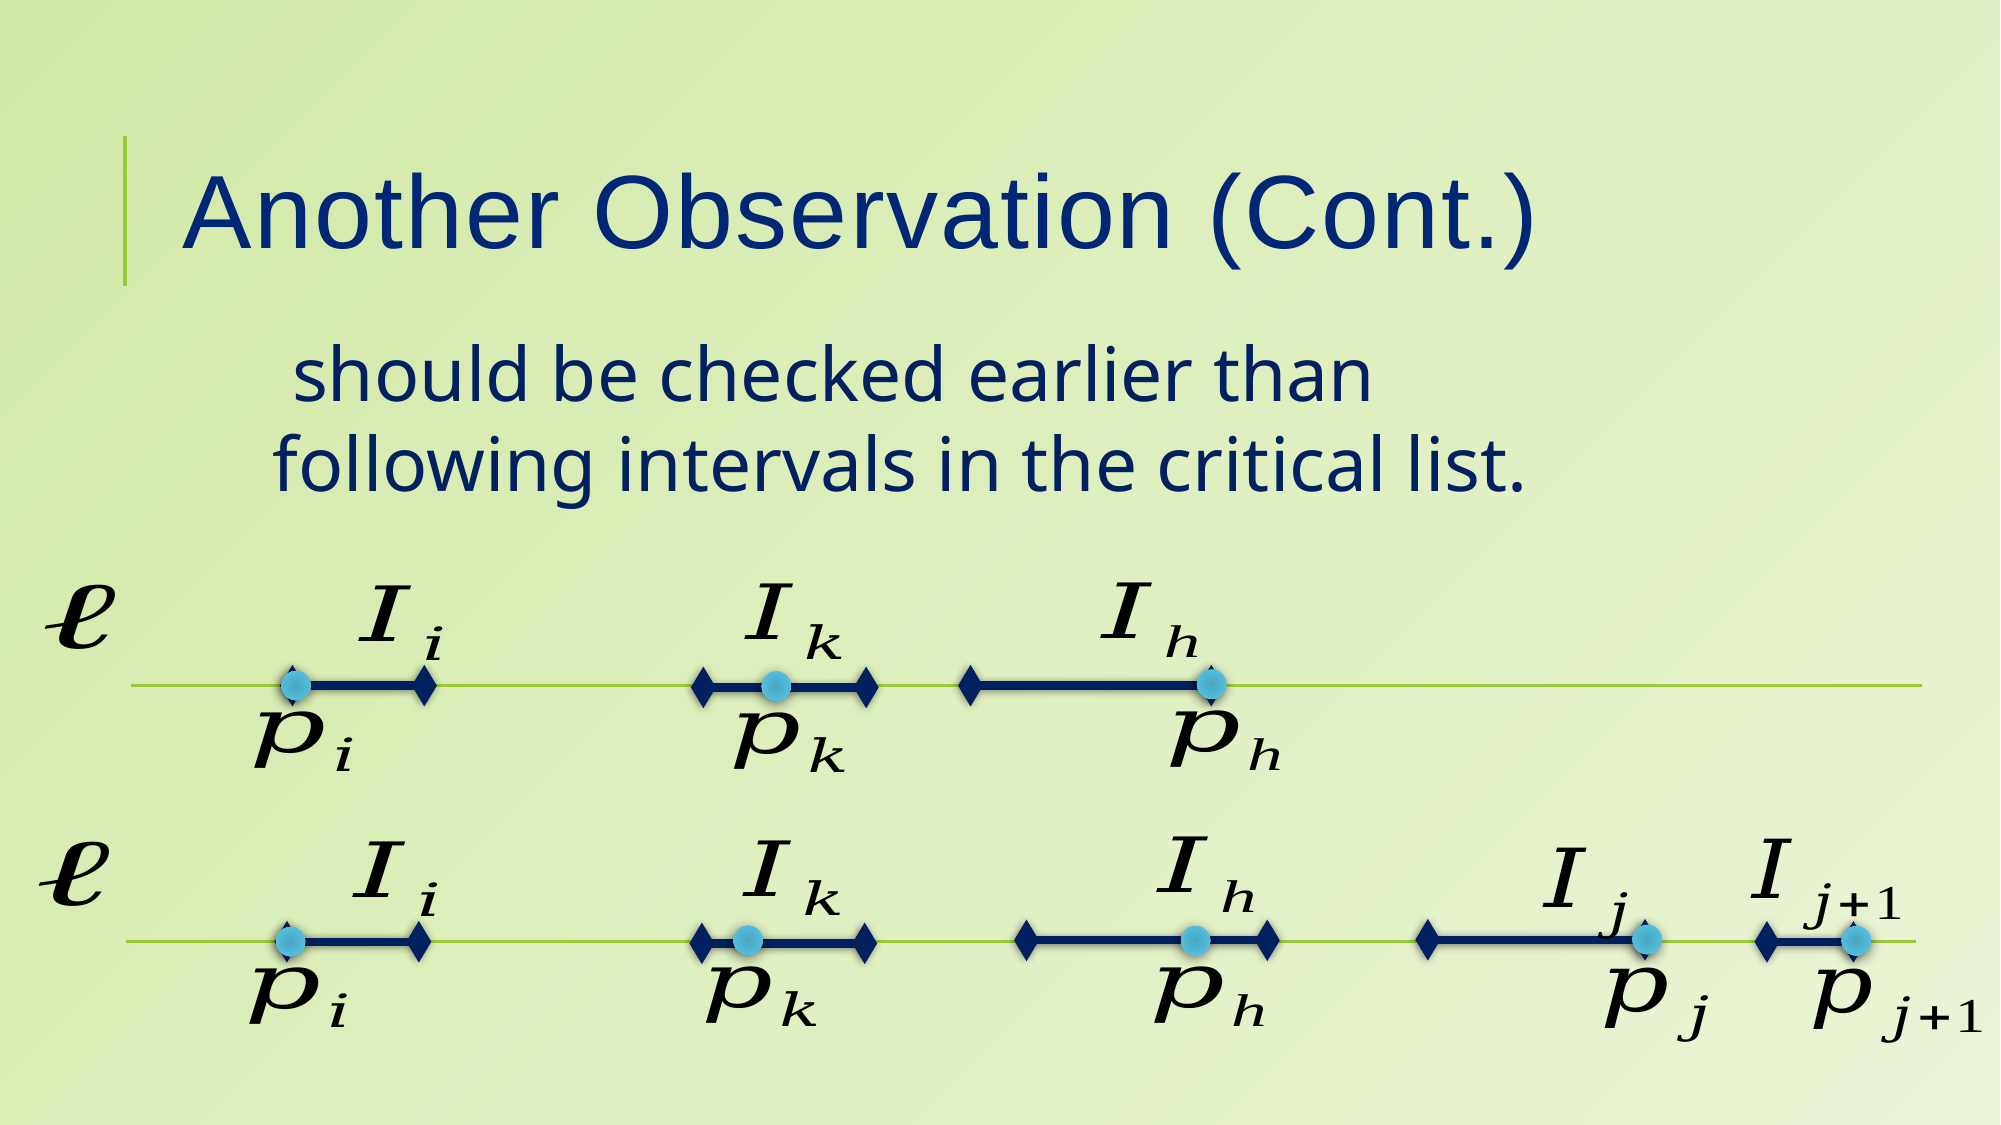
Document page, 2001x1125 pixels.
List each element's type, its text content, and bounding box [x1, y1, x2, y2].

text_box [762, 671, 791, 682]
title Another Observation (Cont.) [168, 96, 1763, 342]
text_box [765, 696, 788, 701]
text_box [1809, 925, 1986, 1044]
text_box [243, 926, 351, 1038]
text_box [701, 925, 821, 1037]
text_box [1600, 924, 1713, 1043]
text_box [1165, 669, 1285, 781]
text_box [249, 670, 357, 782]
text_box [1149, 925, 1269, 1037]
